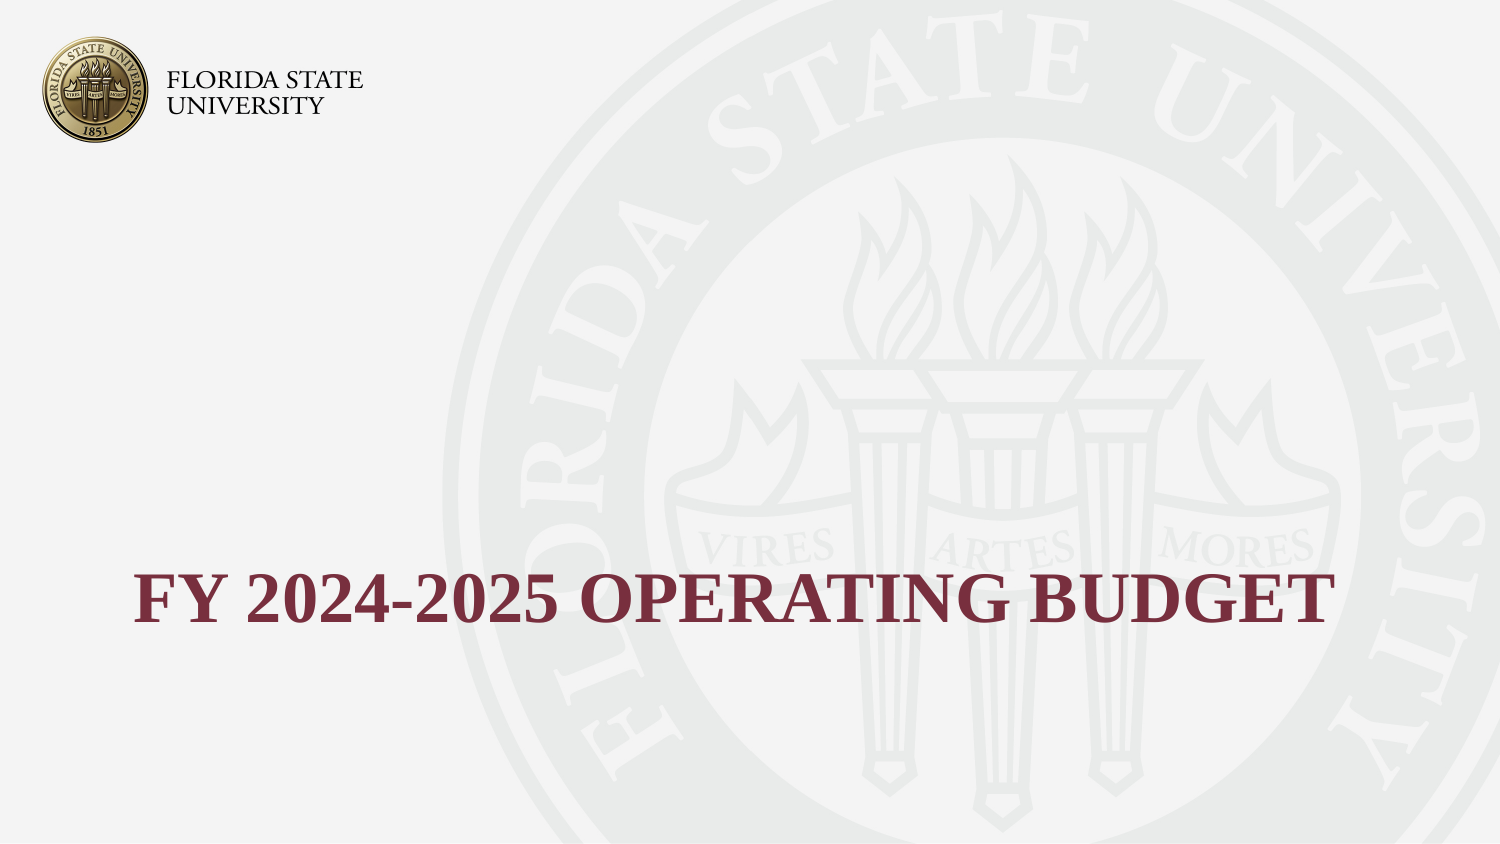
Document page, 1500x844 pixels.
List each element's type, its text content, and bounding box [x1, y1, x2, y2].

title FY 2024-2025 Operating Budget [118, 542, 1394, 710]
picture [0, 0, 1500, 844]
